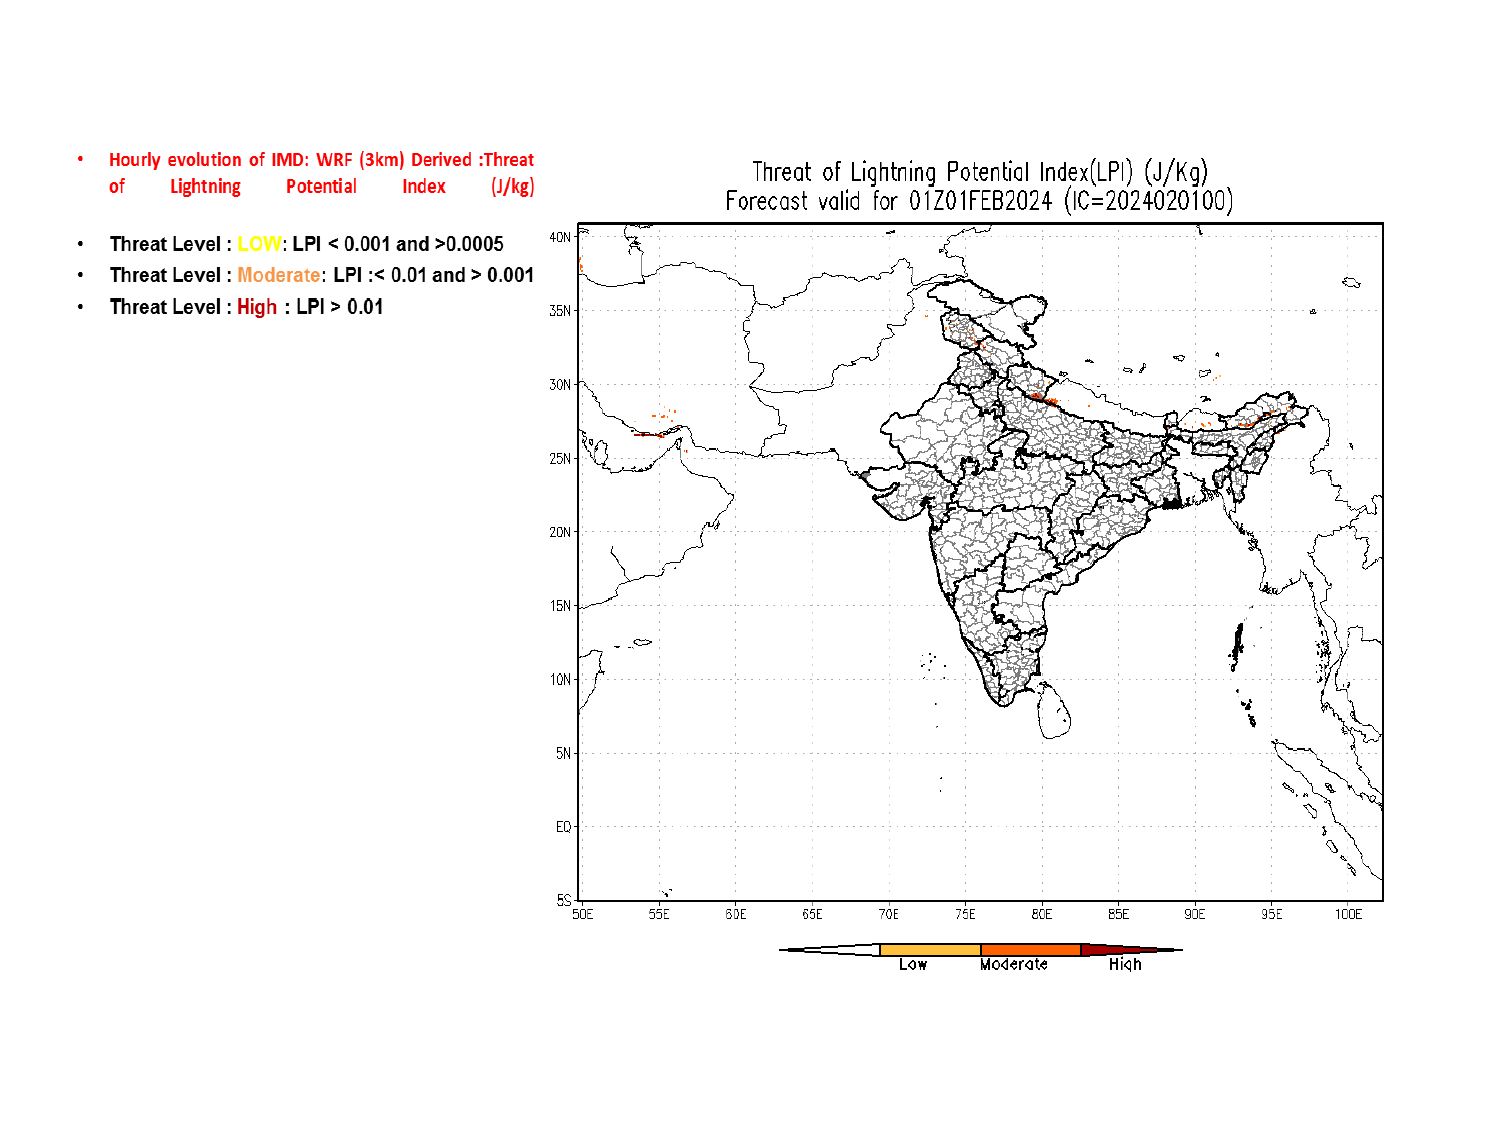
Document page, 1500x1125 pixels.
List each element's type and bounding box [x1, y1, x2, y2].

picture [74, 149, 1426, 976]
